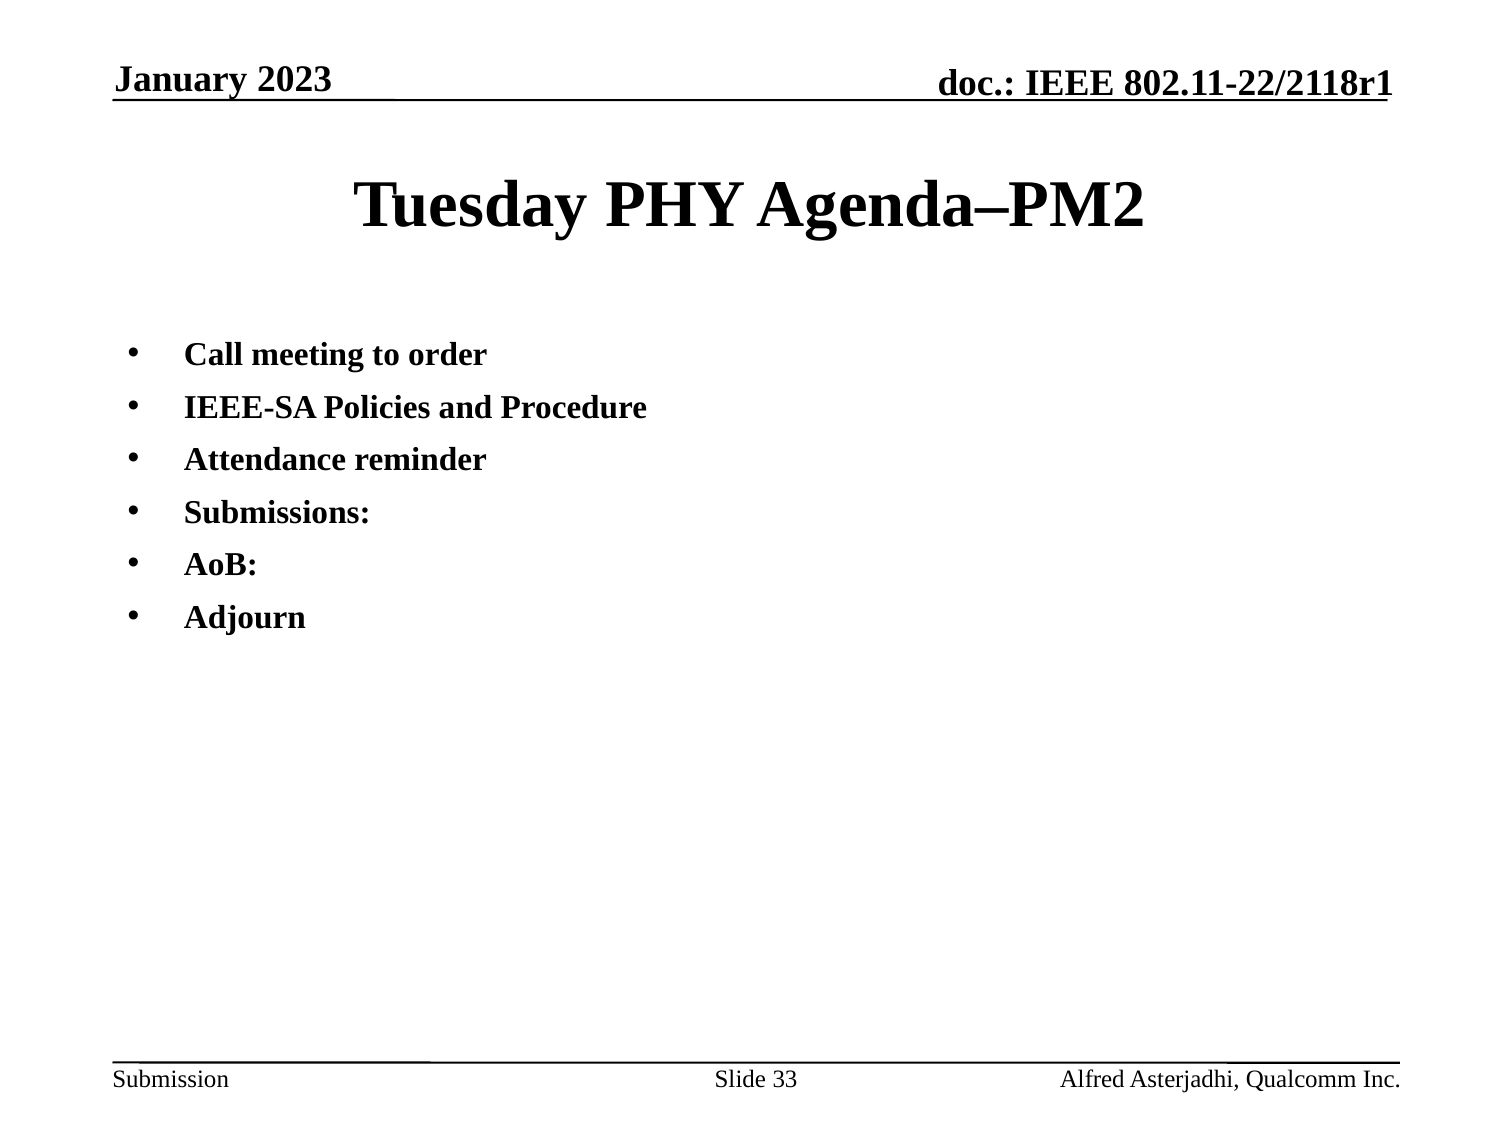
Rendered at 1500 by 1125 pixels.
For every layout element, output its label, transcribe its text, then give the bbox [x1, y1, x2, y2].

title Tuesday PHY Agenda–PM2 [112, 112, 1388, 288]
list Call meeting to order IEEE-SA Policies and Procedure Attendance reminder Submissions: AoB: Adjourn [112, 324, 1388, 1000]
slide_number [114, 54, 423, 100]
slide_number Slide 33 [712, 1061, 800, 1123]
footer Alfred Asterjadhi, Qualcomm Inc. [878, 1061, 1402, 1093]
